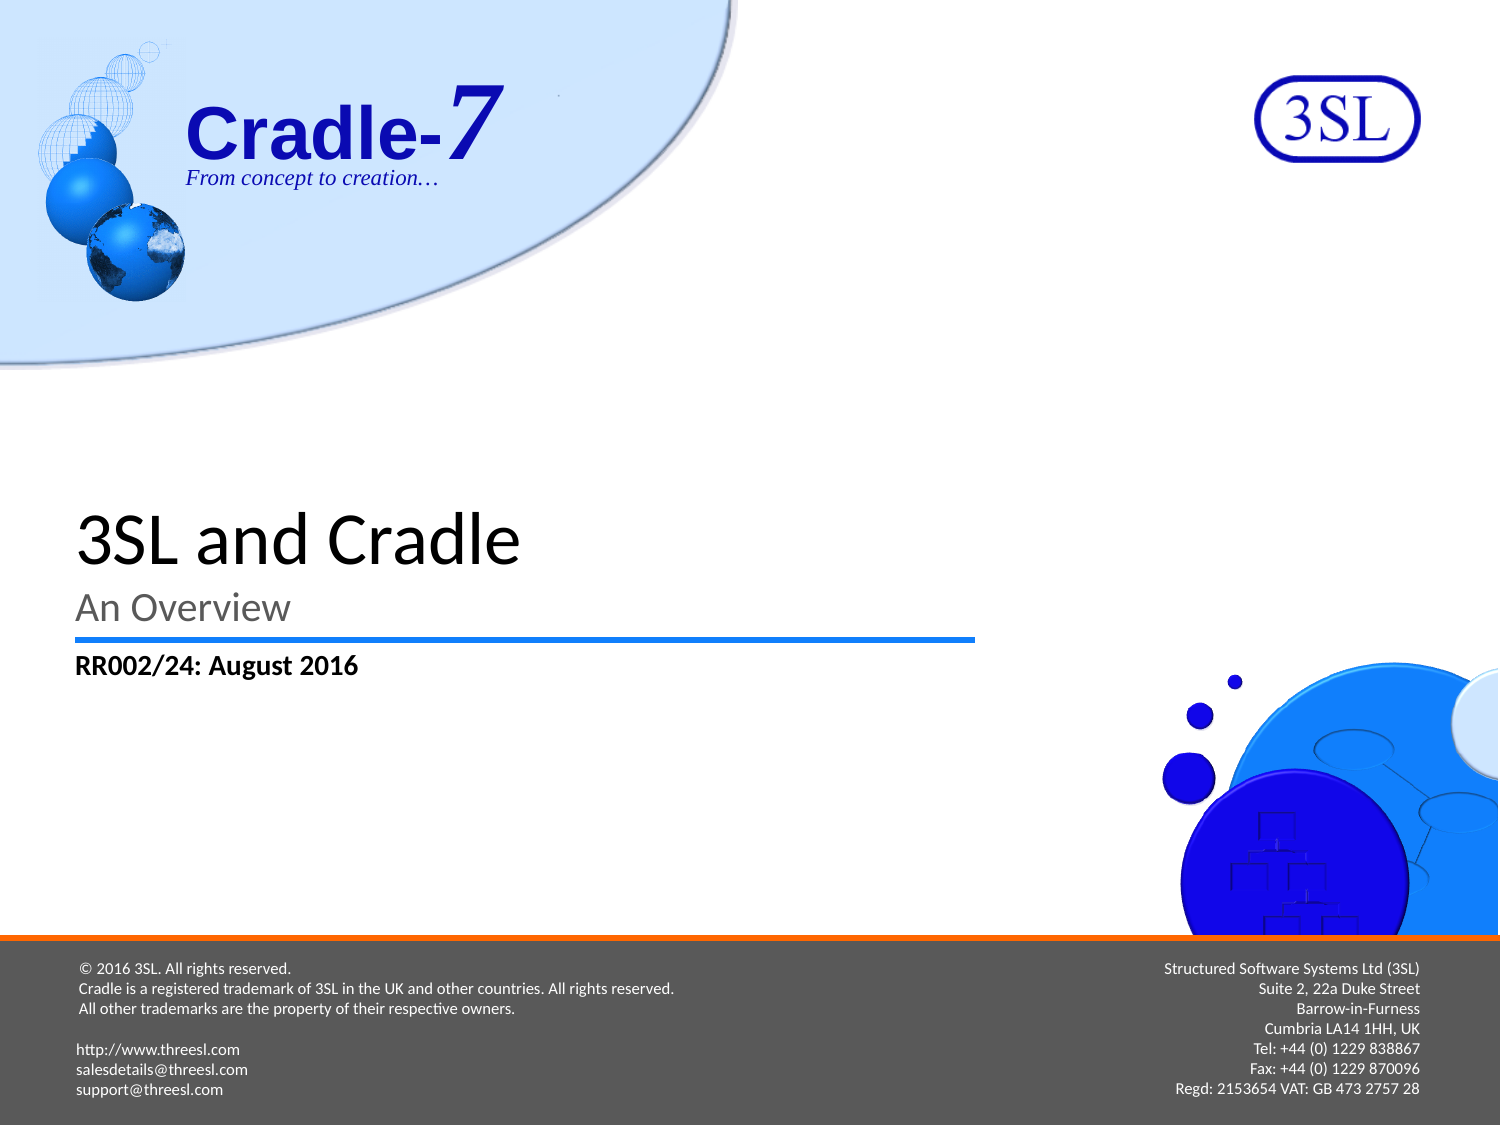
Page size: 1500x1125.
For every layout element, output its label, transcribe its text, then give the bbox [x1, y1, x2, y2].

title 3SL and Cradle [75, 488, 1425, 579]
picture [1253, 74, 1422, 164]
picture [0, 0, 738, 370]
subtitle An Overview [75, 579, 1425, 630]
picture [1162, 662, 1498, 935]
text_box RR002/24: August 2016 [74, 645, 750, 681]
